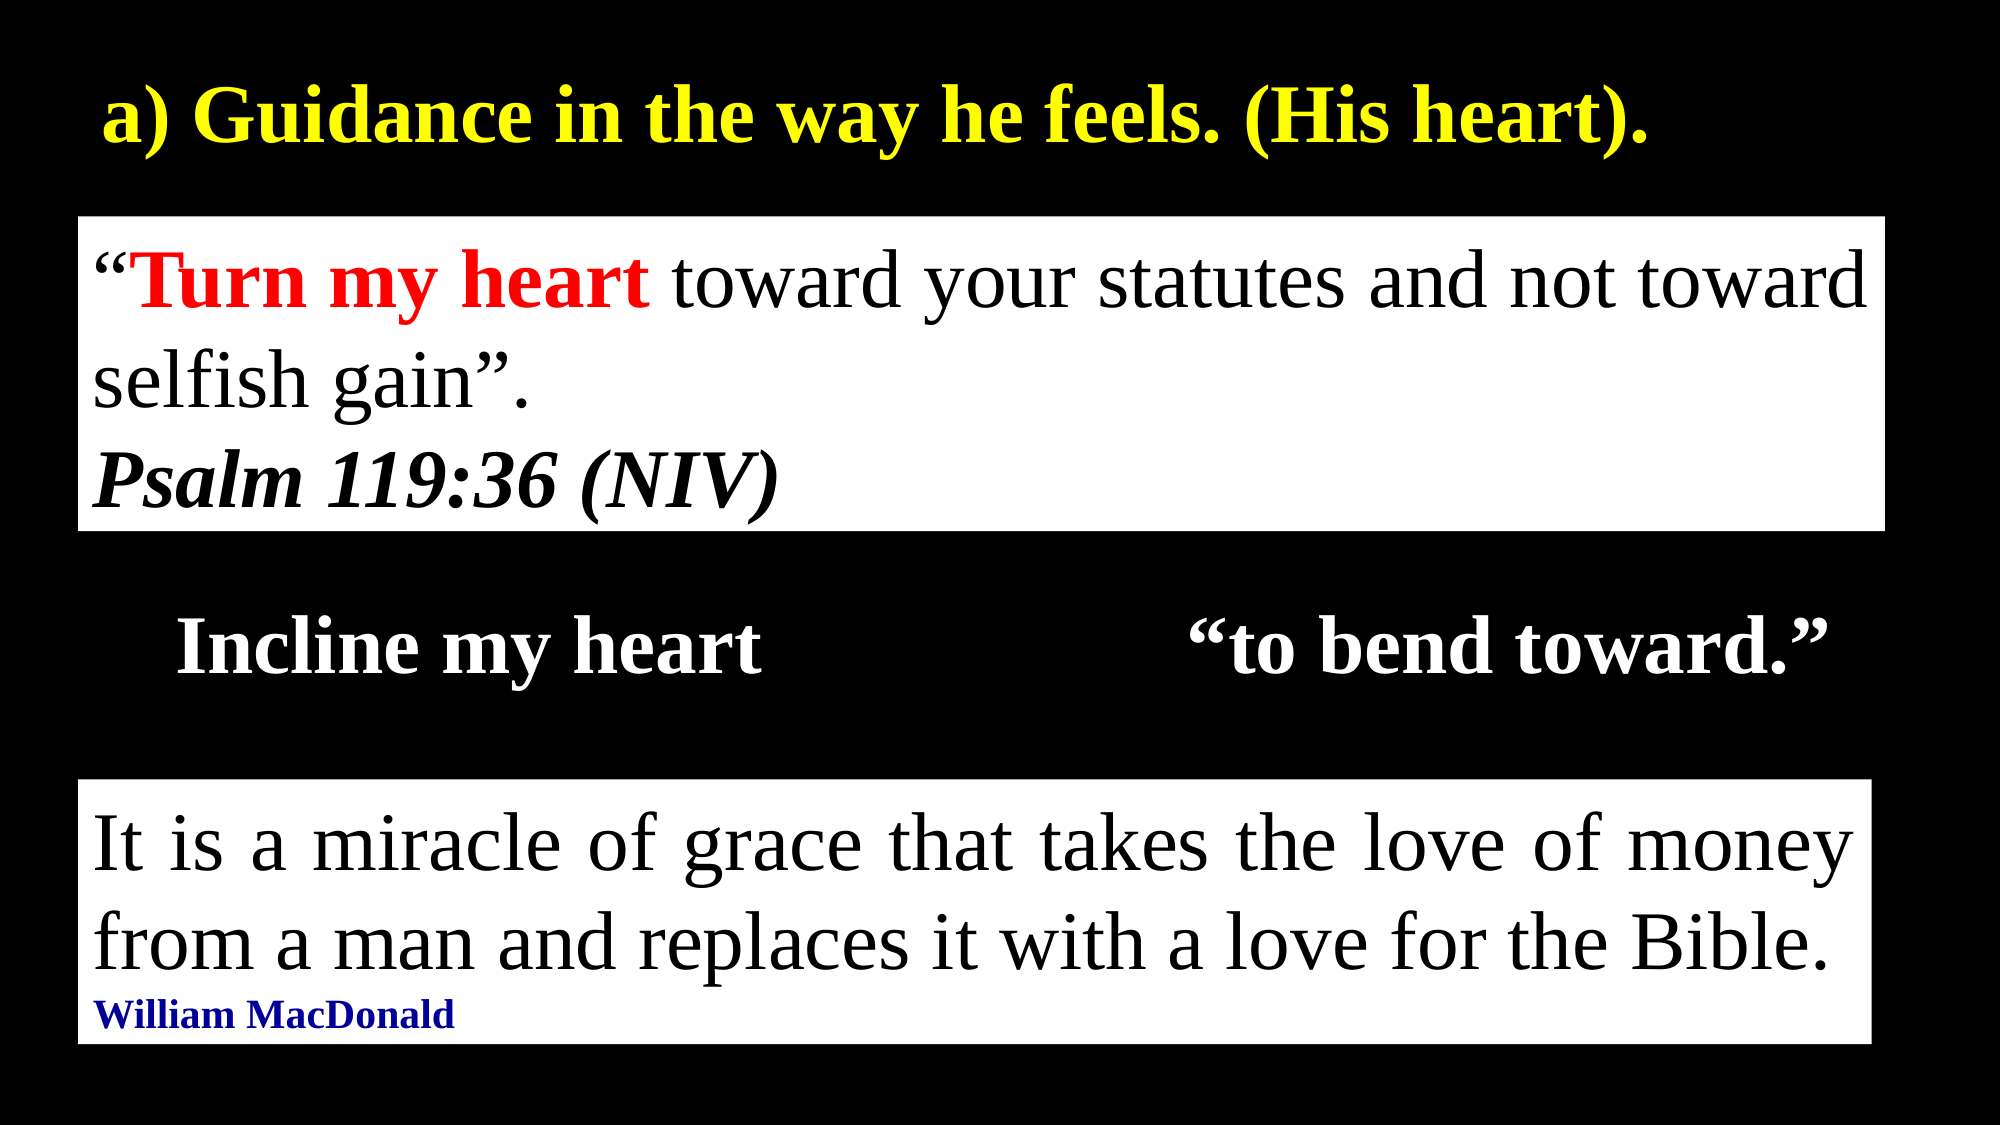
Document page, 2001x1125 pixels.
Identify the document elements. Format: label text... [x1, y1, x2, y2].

text_box “to bend toward.” [1171, 583, 1868, 698]
text_box “Turn my heart toward your statutes and not toward selfish gain”. Psalm 119:36 (NIV) [78, 216, 1885, 532]
text_box Incline my heart [160, 583, 799, 698]
text_box a) Guidance in the way he feels. (His heart). [86, 51, 1667, 167]
text_box It is a miracle of grace that takes the love of money from a man and replaces it with a love for the Bible. William MacDonald [78, 779, 1872, 1045]
